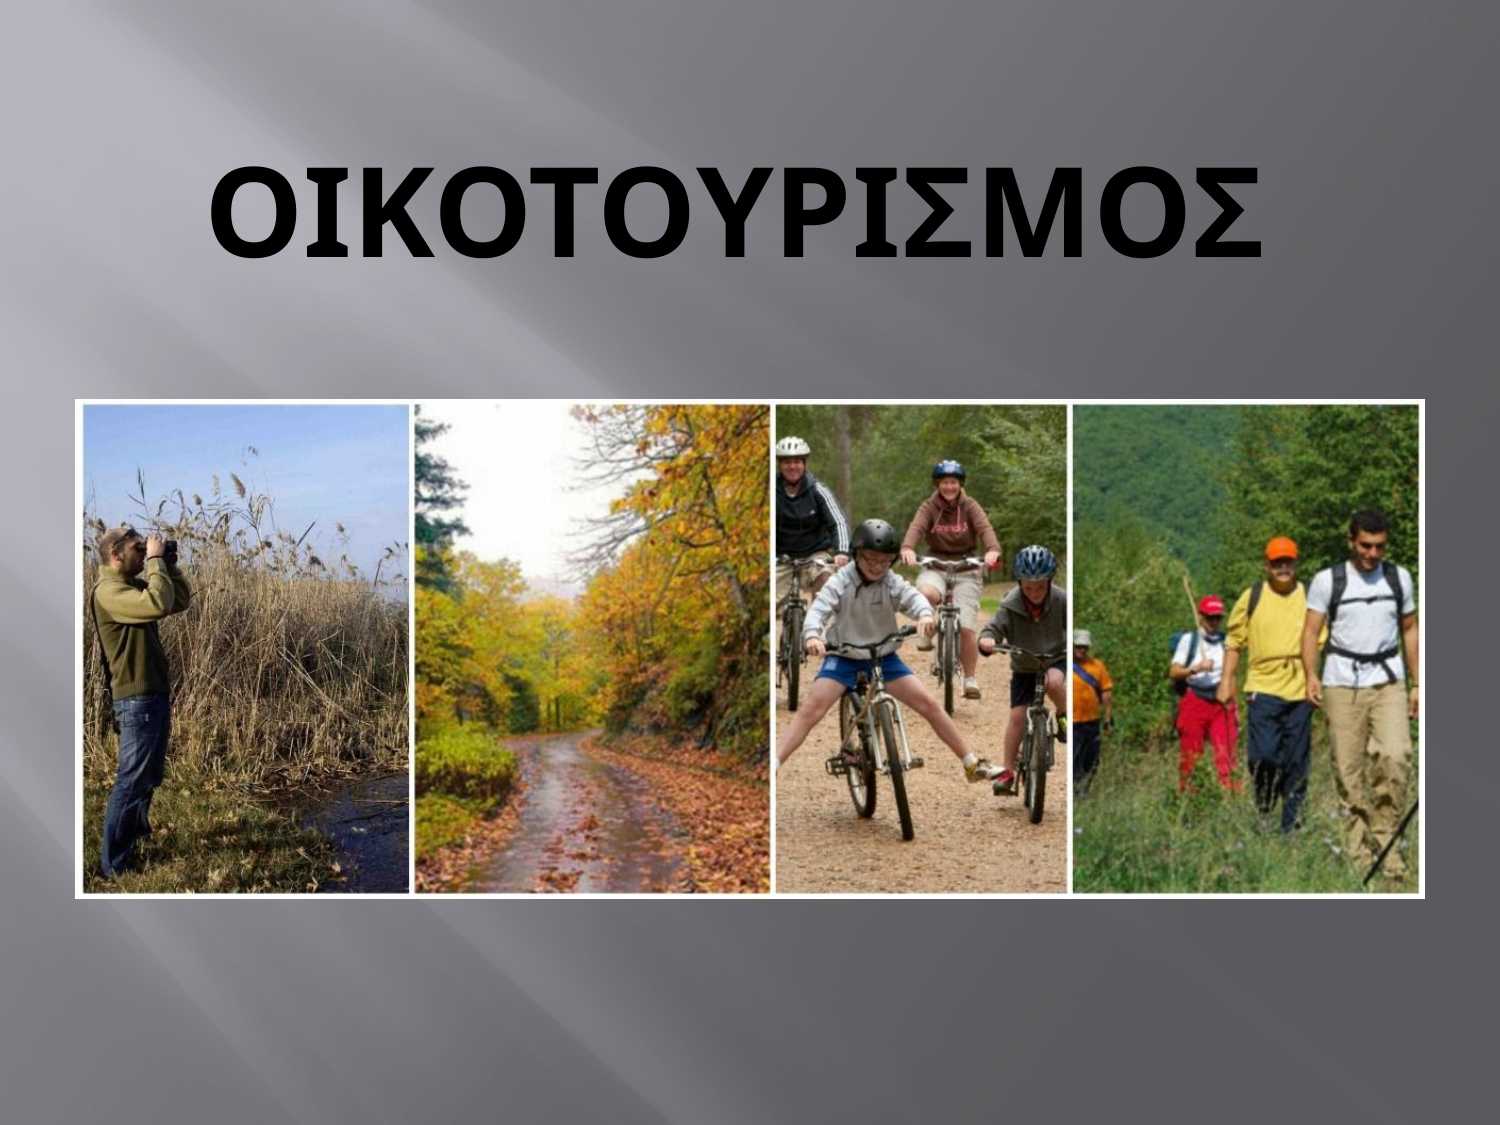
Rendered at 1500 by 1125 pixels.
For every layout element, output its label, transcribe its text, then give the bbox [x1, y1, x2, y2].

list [74, 398, 1426, 899]
title ΟΙΚΟΤΟΥΡΙΣΜΟΣ [76, 113, 1427, 302]
